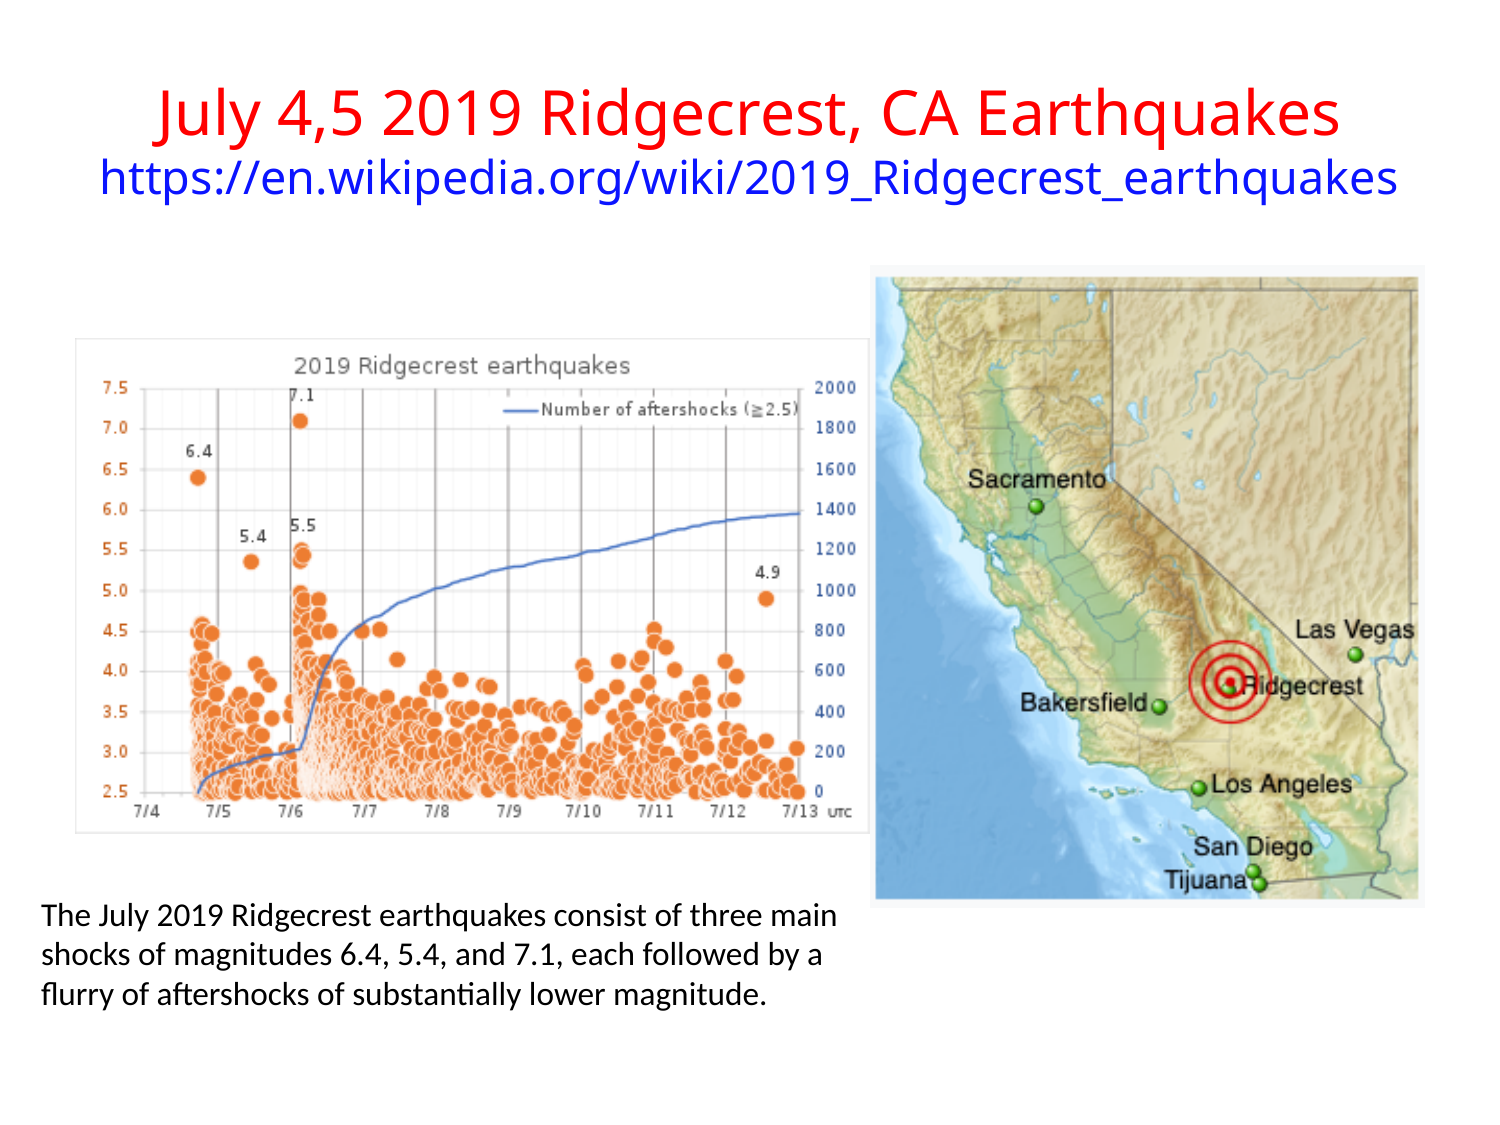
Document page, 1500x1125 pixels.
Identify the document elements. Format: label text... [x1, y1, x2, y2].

title July 4,5 2019 Ridgecrest, CA Earthquakes https://en.wikipedia.org/wiki/2019_Ridgecrest_earthquakes [75, 45, 1425, 233]
text_box The July 2019 Ridgecrest earthquakes consist of three main shocks of magnitudes 6.4, 5.4, and 7.1, each followed by a flurry of aftershocks of substantially lower magnitude. [26, 885, 870, 1020]
picture [74, 265, 1426, 908]
